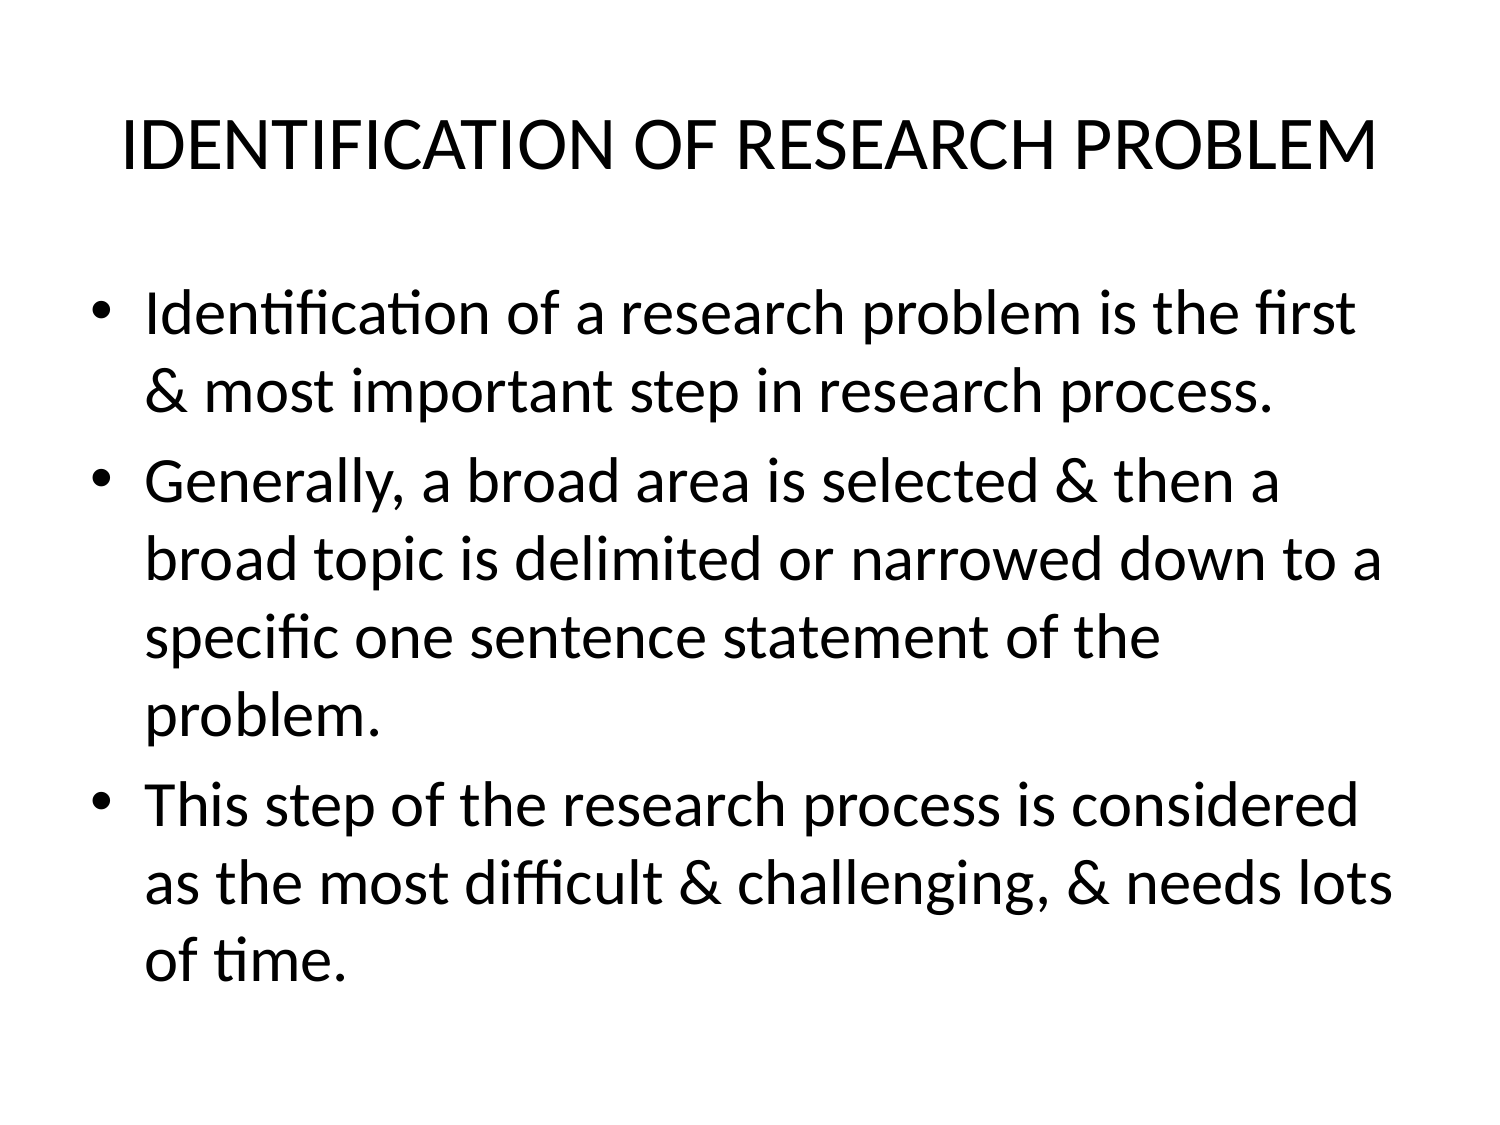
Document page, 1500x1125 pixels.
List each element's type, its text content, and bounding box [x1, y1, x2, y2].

list Identification of a research problem is the first & most important step in research process. Generally, a broad area is selected & then a broad topic is delimited or narrowed down to a specific one sentence statement of the problem. This step of the research process is considered as the most difficult & challenging, & needs lots of time. [75, 262, 1425, 1005]
title IDENTIFICATION OF RESEARCH PROBLEM [75, 45, 1425, 233]
